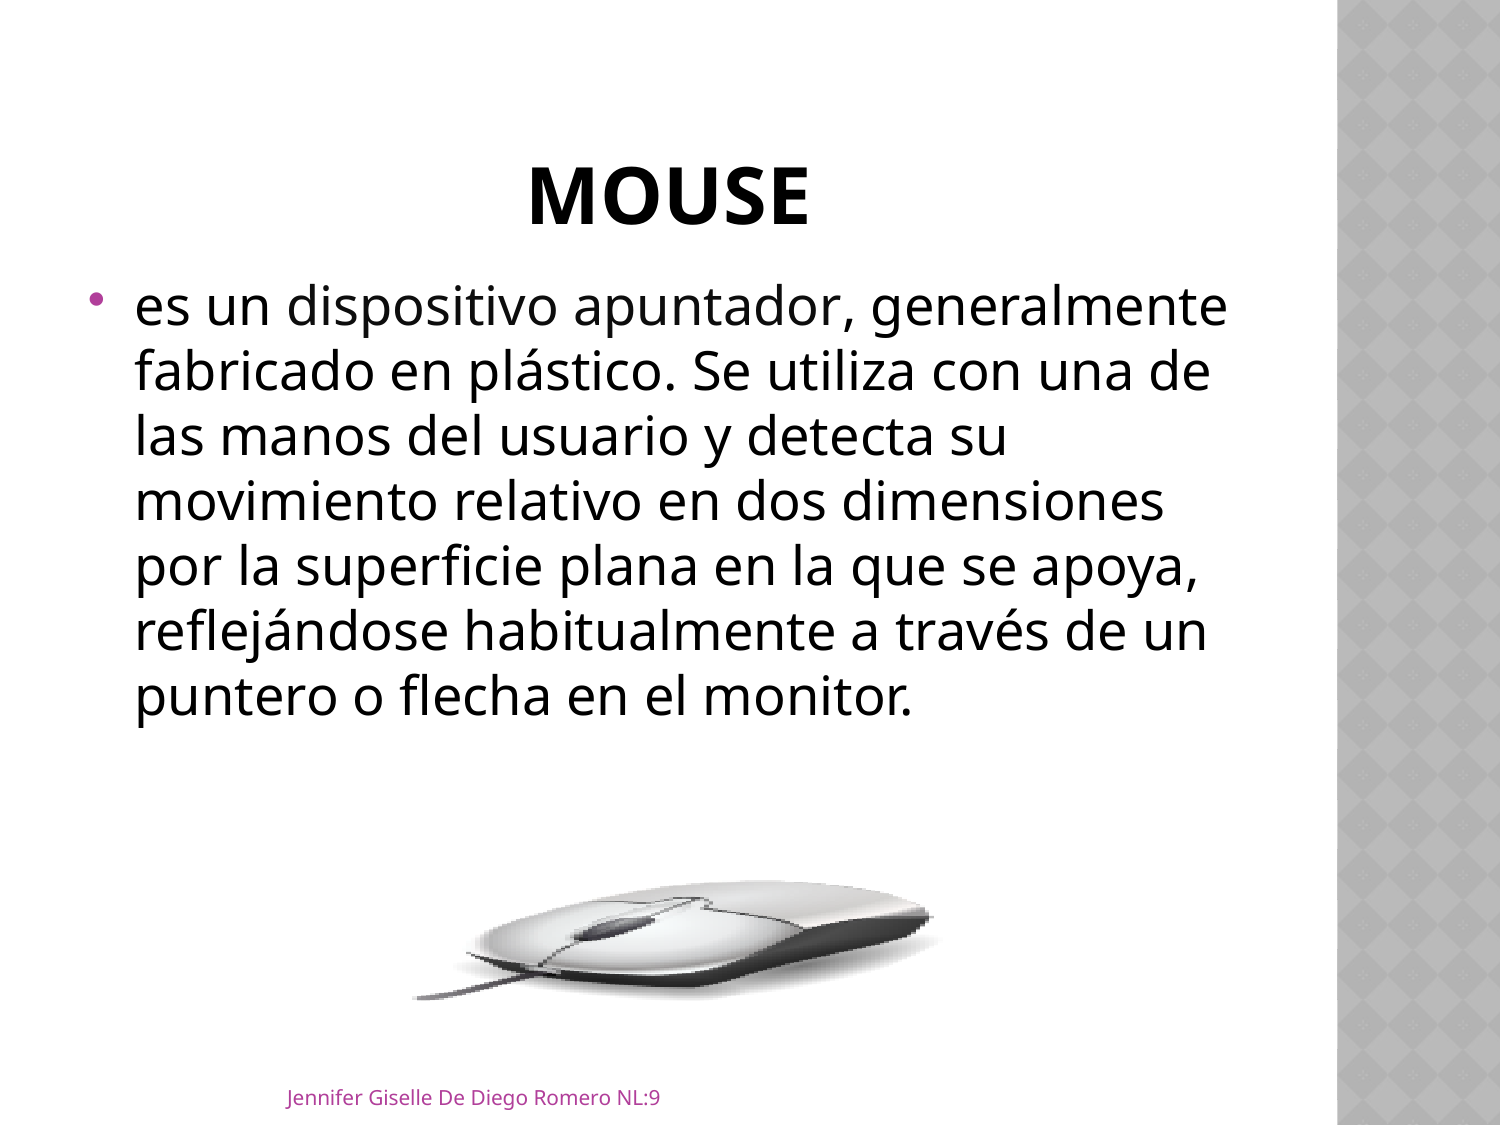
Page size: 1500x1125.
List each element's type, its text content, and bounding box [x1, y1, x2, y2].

title mouse [75, 52, 1263, 240]
picture [386, 843, 962, 1045]
footer Jennifer Giselle De Diego Romero NL:9 [75, 1075, 675, 1114]
list es un dispositivo apuntador, generalmente fabricado en plástico. Se utiliza con una de las manos del usuario y detecta su movimiento relativo en dos dimensiones por la superficie plana en la que se apoya, reflejándose habitualmente a través de un puntero o flecha en el monitor. [75, 264, 1263, 1059]
